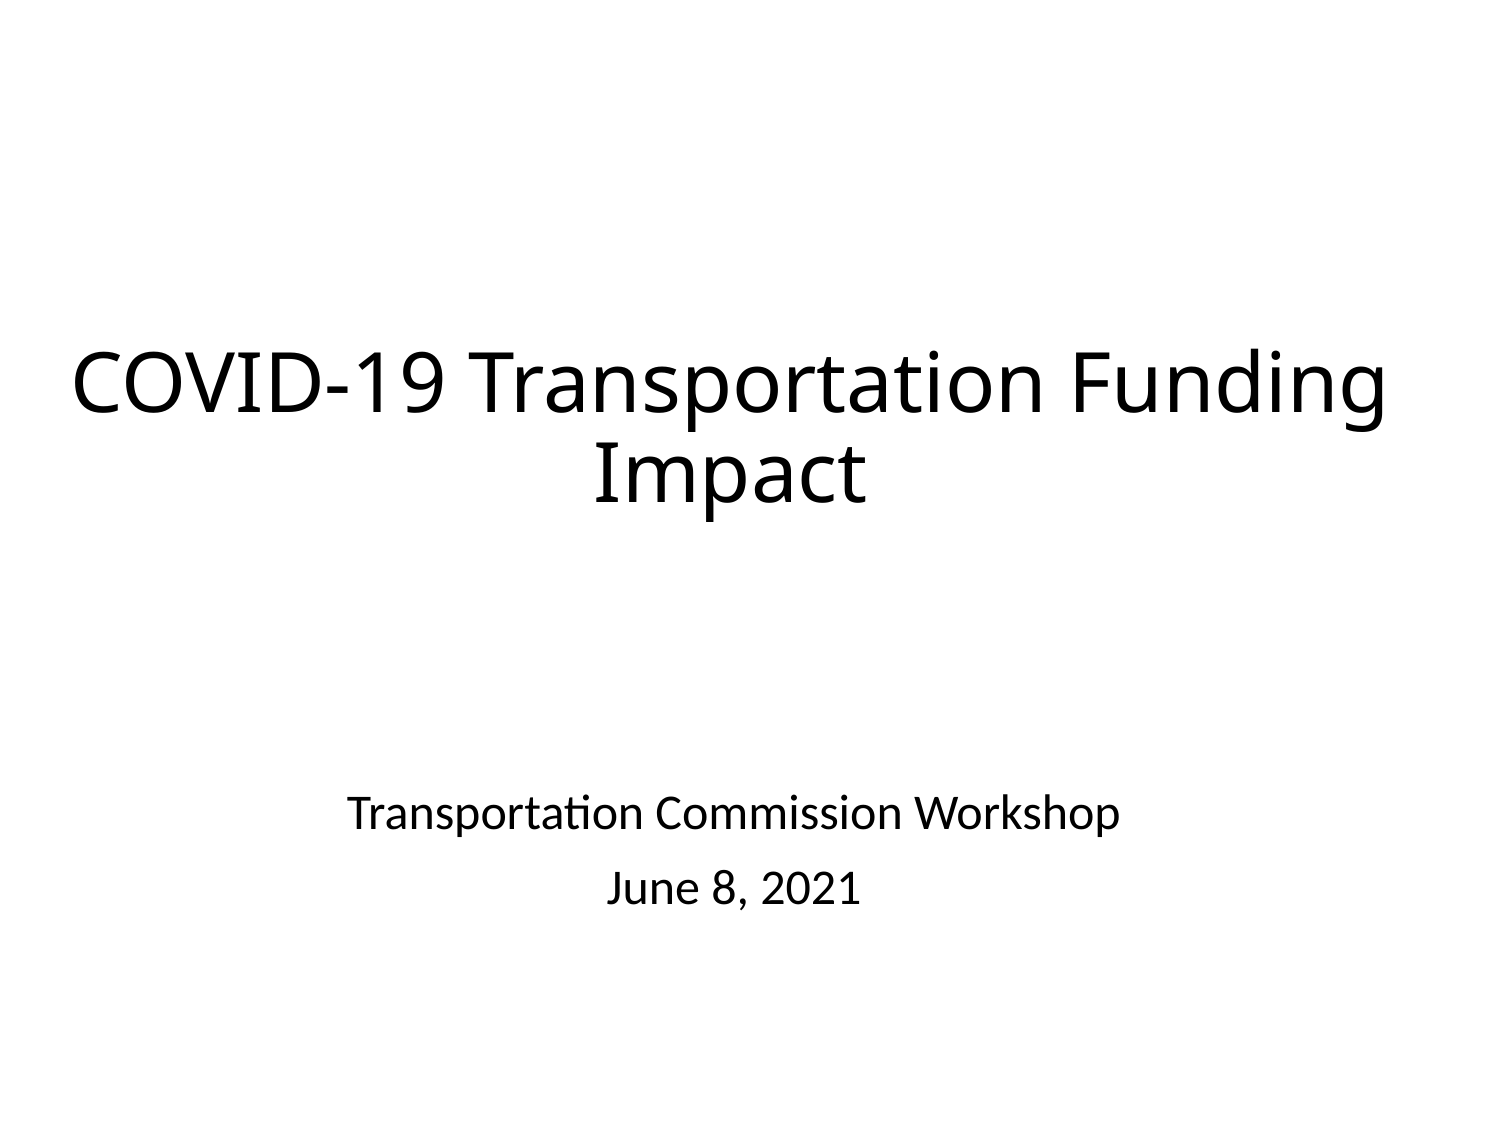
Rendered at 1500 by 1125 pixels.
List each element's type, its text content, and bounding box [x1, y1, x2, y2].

title COVID-19 Transportation Funding Impact [0, 118, 1462, 628]
subtitle Transportation Commission Workshop June 8, 2021 [171, 778, 1297, 1051]
